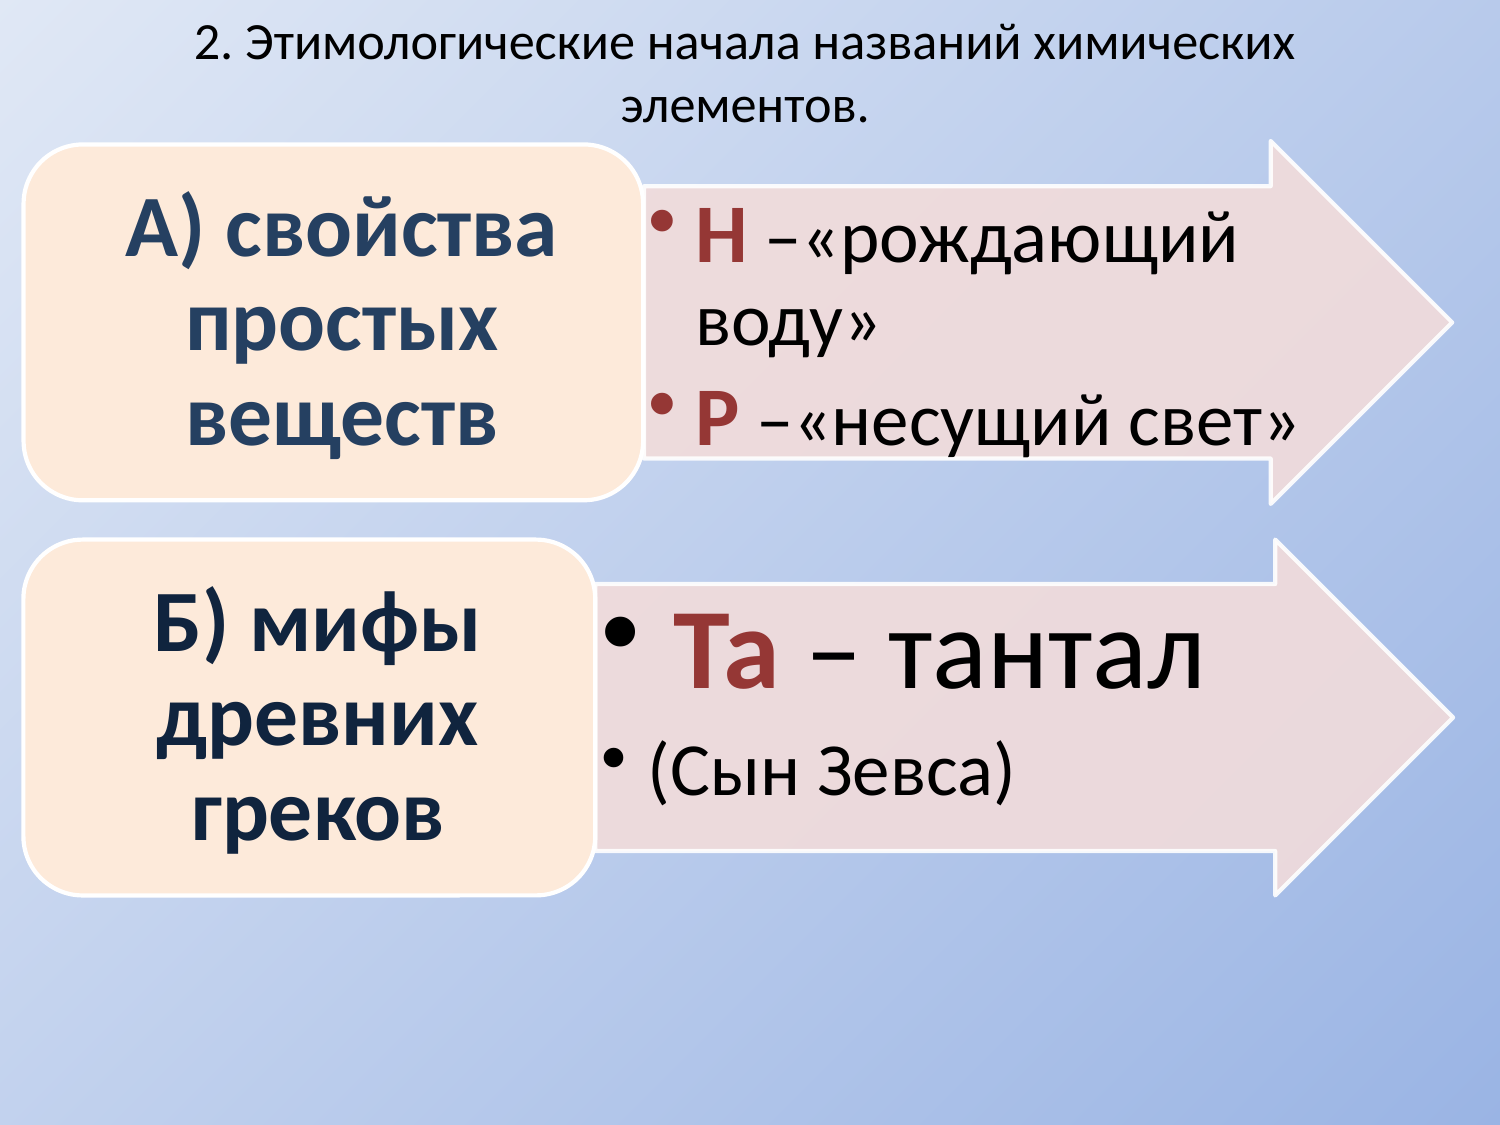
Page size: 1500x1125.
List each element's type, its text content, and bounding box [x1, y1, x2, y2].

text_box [23, 140, 1454, 896]
title 2. Этимологические начала названий химических элементов. [70, 0, 1421, 138]
